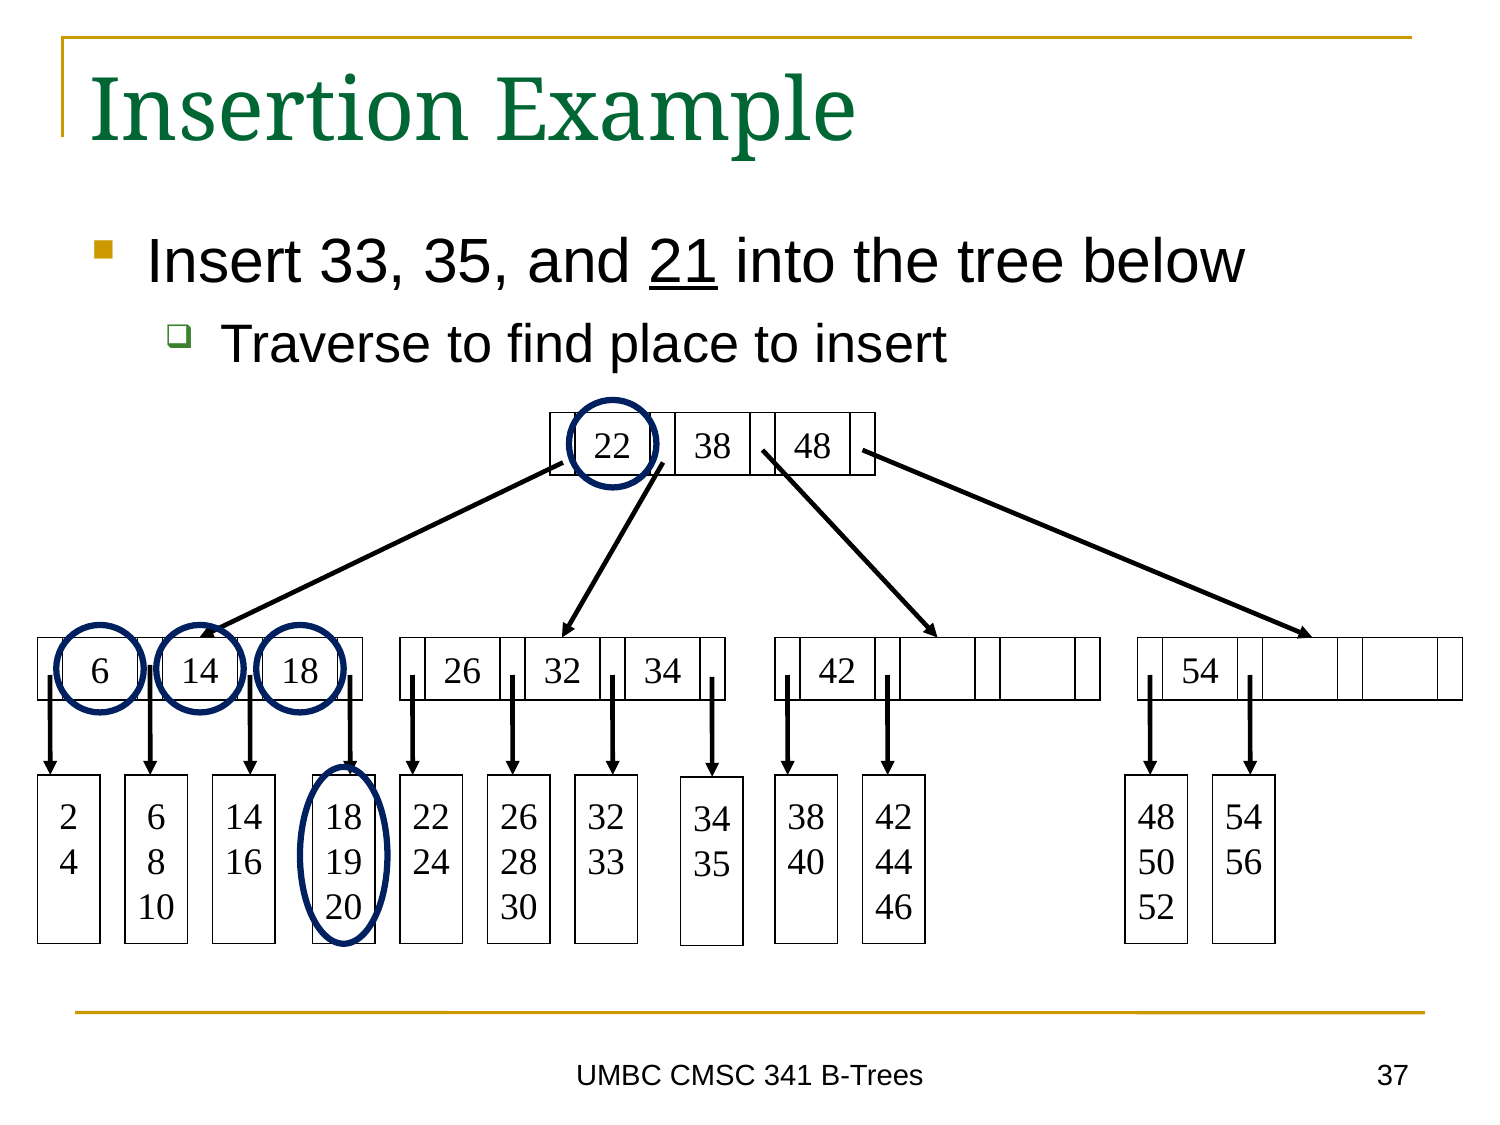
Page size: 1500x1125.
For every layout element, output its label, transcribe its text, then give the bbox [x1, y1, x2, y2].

text_box [975, 637, 1000, 700]
text_box 22 [575, 468, 581, 475]
text_box [900, 637, 975, 700]
text_box [600, 637, 625, 700]
text_box 34 35 [680, 776, 744, 946]
text_box [781, 674, 794, 775]
text_box [406, 674, 419, 775]
text_box 18 19 20 [350, 920, 375, 944]
text_box 42 44 46 [862, 774, 925, 944]
text_box [500, 637, 525, 700]
text_box [156, 624, 244, 713]
text_box 22 [644, 412, 650, 419]
text_box 42 [800, 637, 875, 700]
text_box [37, 637, 63, 700]
text_box 54 56 [1212, 774, 1275, 944]
text_box 48 [775, 412, 849, 475]
text_box 34 [625, 637, 699, 700]
text_box [1437, 637, 1463, 700]
text_box [568, 399, 657, 488]
text_box 54 [1163, 637, 1237, 700]
text_box [256, 624, 344, 713]
text_box [774, 637, 800, 700]
text_box [1000, 637, 1074, 700]
text_box 26 [425, 637, 500, 700]
text_box [849, 412, 875, 475]
text_box [1074, 637, 1100, 700]
text_box 32 33 [574, 774, 638, 944]
text_box [144, 664, 157, 775]
text_box 14 16 [212, 774, 275, 944]
text_box 18 19 20 [312, 774, 325, 792]
text_box [650, 412, 675, 475]
text_box 2 4 [37, 774, 100, 944]
text_box 6 8 10 [124, 774, 188, 944]
text_box [1337, 637, 1363, 700]
text_box [399, 637, 425, 700]
text_box [606, 674, 619, 775]
slide_number 37 [1074, 1023, 1425, 1099]
text_box 22 [575, 412, 581, 419]
text_box 22 24 [399, 774, 463, 944]
text_box [299, 766, 388, 944]
text_box 18 19 20 [362, 774, 375, 791]
text_box [549, 412, 575, 475]
text_box [1144, 674, 1157, 775]
text_box 38 [675, 412, 750, 475]
text_box [706, 676, 719, 777]
text_box [43, 674, 57, 775]
text_box [875, 637, 900, 700]
text_box [1263, 637, 1337, 700]
text_box [1137, 637, 1163, 700]
text_box [750, 412, 775, 475]
text_box [699, 637, 725, 700]
text_box [337, 637, 363, 700]
text_box [1363, 637, 1437, 700]
text_box 18 19 20 [312, 919, 338, 944]
text_box 48 50 52 [1124, 774, 1188, 944]
text_box [56, 624, 144, 713]
text_box [343, 674, 357, 768]
text_box [1237, 637, 1263, 700]
text_box [862, 449, 1313, 639]
title Insertion Example [75, 45, 1425, 212]
text_box [1243, 674, 1257, 775]
text_box [244, 674, 257, 775]
footer UMBC CMSC 341 B-Trees [262, 1024, 1238, 1100]
text_box 26 28 30 [487, 774, 550, 944]
text_box [762, 449, 938, 638]
text_box 32 [525, 637, 600, 700]
text_box [881, 674, 894, 775]
text_box [237, 637, 263, 700]
text_box [506, 674, 519, 775]
list Insert 33, 35, and 21 into the tree below Traverse to find place to insert [75, 212, 1425, 375]
text_box [561, 462, 664, 638]
text_box 38 40 [774, 774, 838, 944]
text_box [137, 637, 163, 700]
